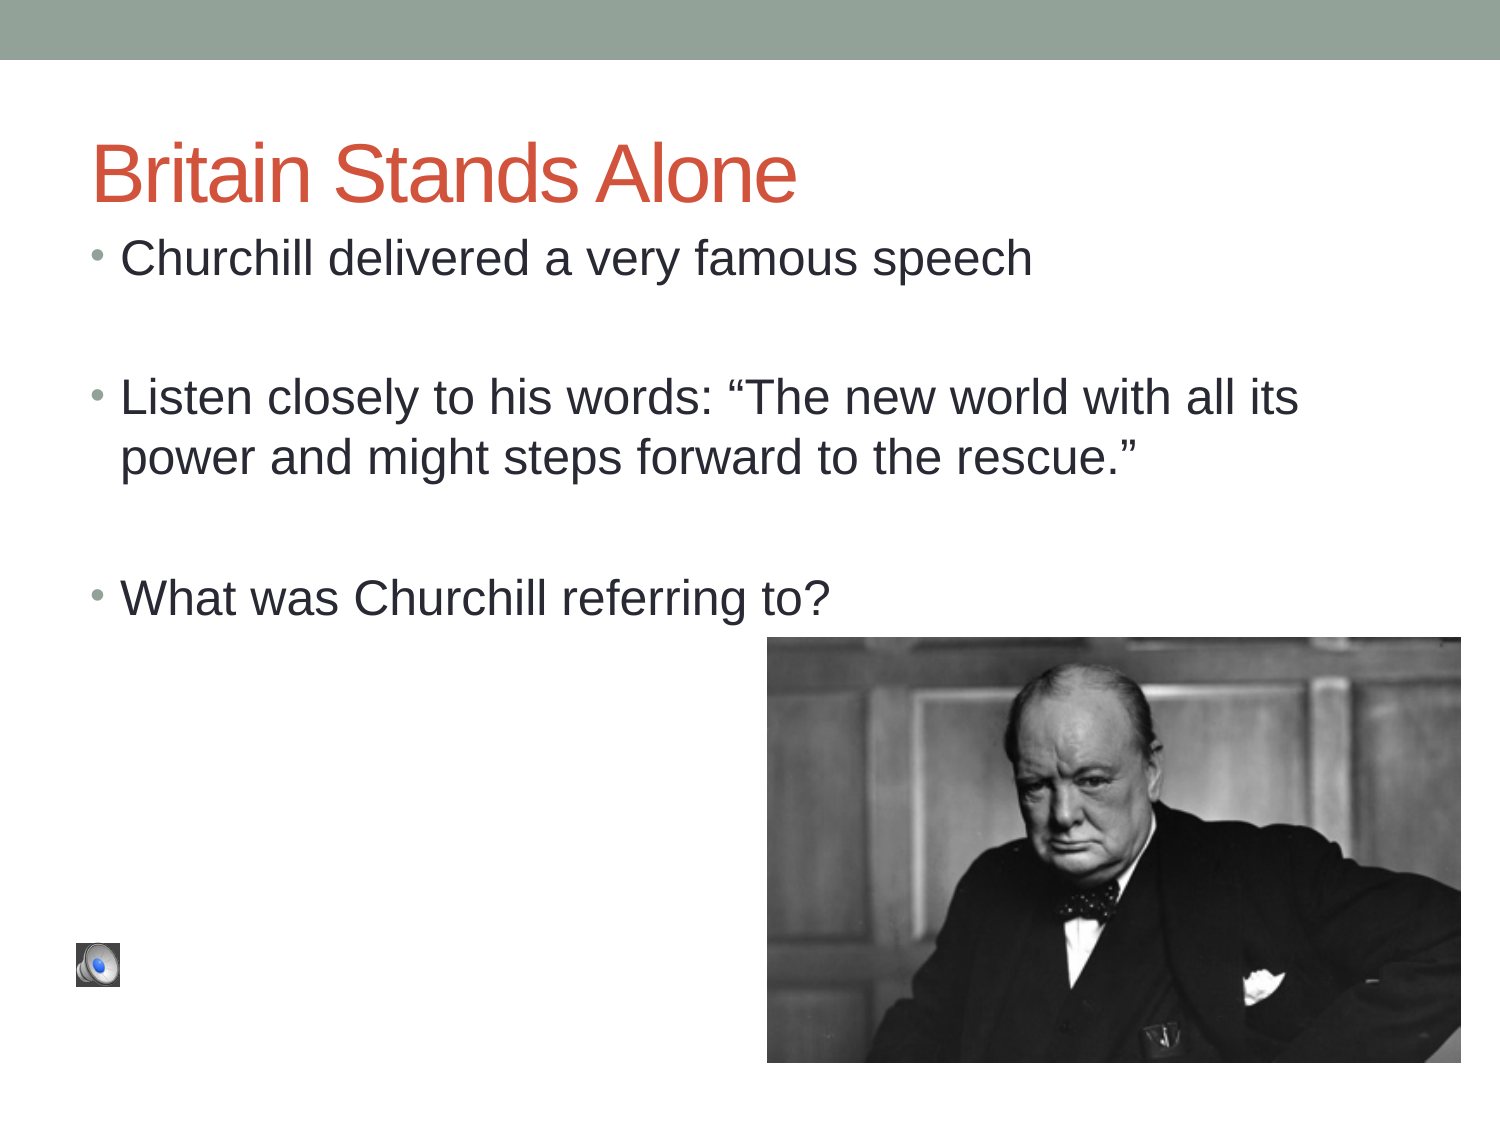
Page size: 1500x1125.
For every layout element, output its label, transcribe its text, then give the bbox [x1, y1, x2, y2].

picture [767, 637, 1461, 1063]
list Churchill delivered a very famous speech Listen closely to his words: “The new world with all its power and might steps forward to the rescue.” What was Churchill referring to? [75, 217, 1425, 1063]
picture [74, 941, 122, 989]
title Britain Stands Alone [75, 87, 1425, 217]
